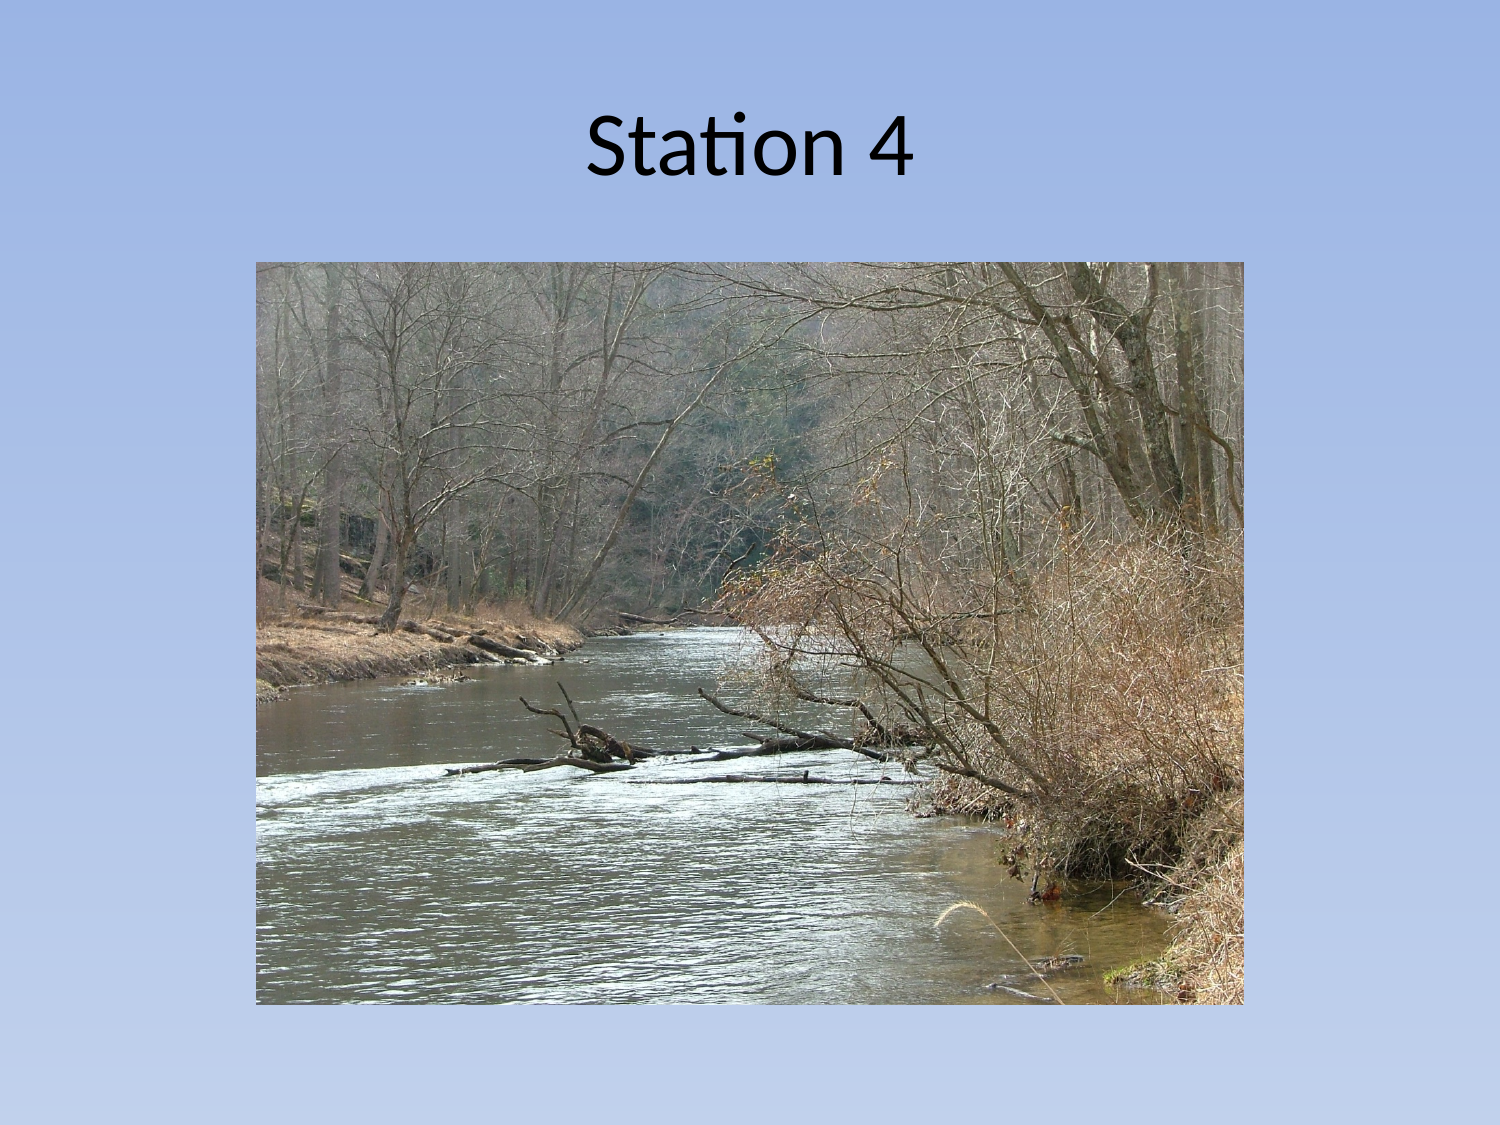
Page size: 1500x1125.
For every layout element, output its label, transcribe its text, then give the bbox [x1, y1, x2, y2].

title Station 4 [75, 45, 1425, 233]
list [256, 262, 1244, 1006]
